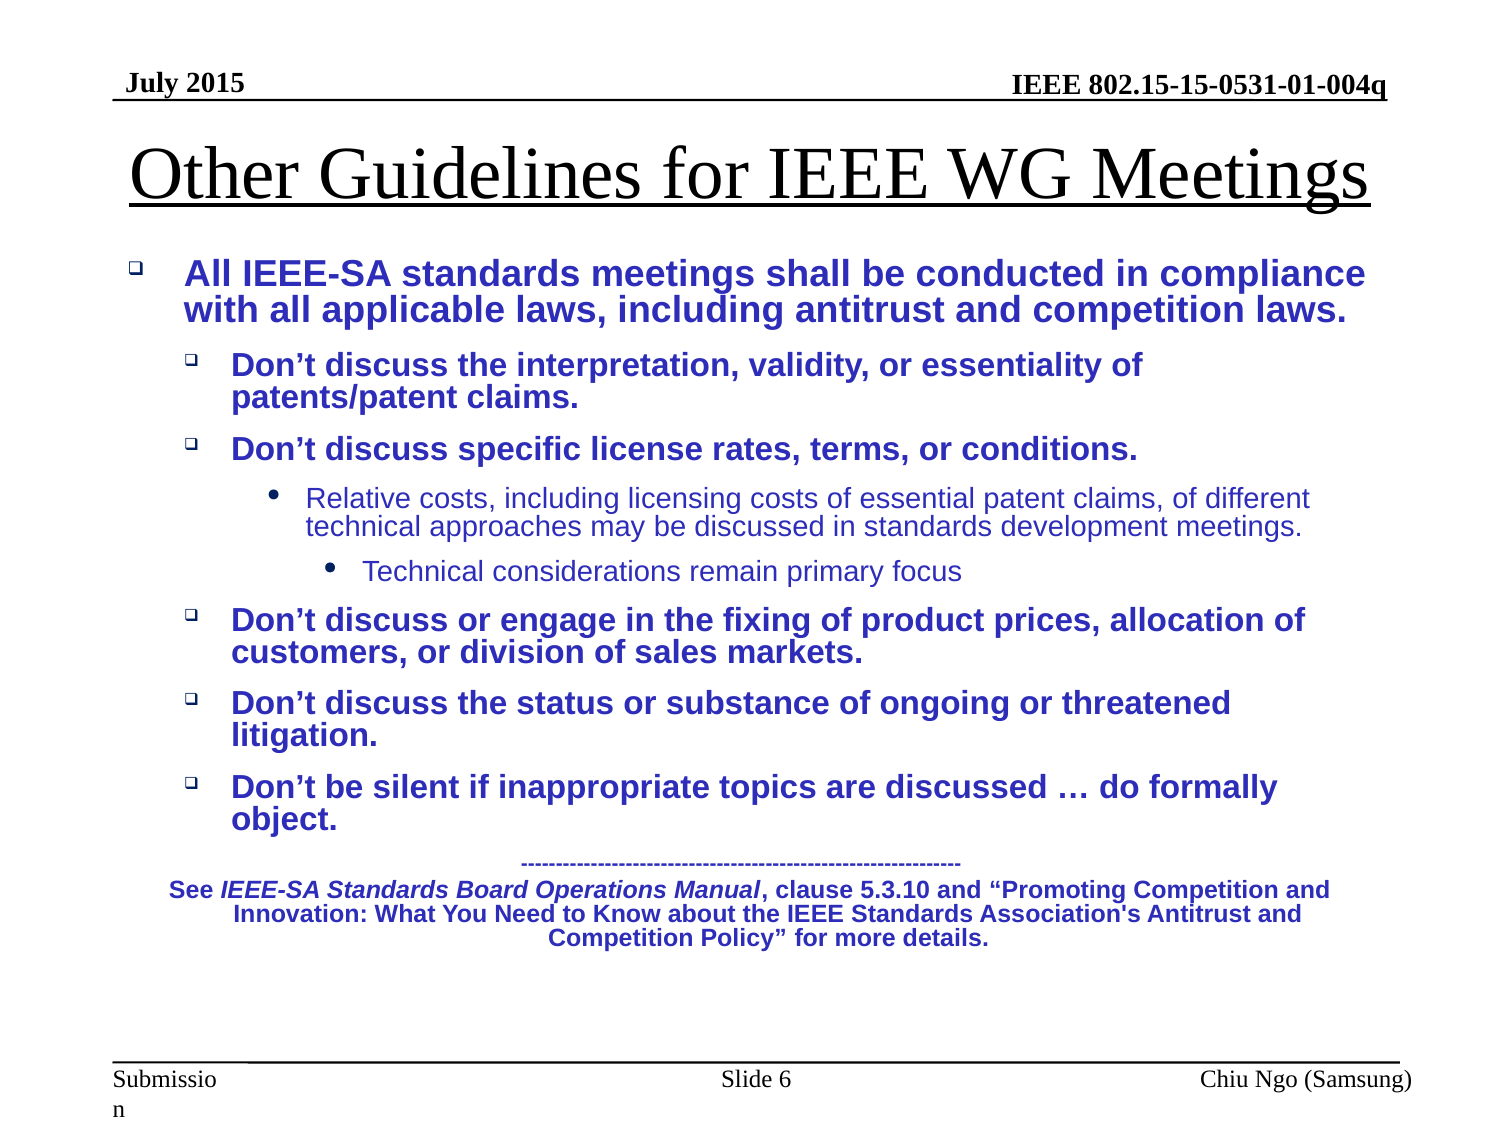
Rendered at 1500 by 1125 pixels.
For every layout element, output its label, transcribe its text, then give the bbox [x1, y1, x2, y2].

slide_number Slide 6 [712, 1061, 800, 1093]
footer Chiu Ngo (Samsung) [899, 1061, 1413, 1093]
title Other Guidelines for IEEE WG Meetings [112, 112, 1388, 225]
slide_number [124, 62, 388, 99]
list All IEEE-SA standards meetings shall be conducted in compliance with all applicable laws, including antitrust and competition laws. Don’t discuss the interpretation, validity, or essentiality of patents/patent claims. Don’t discuss specific license rates, terms, or conditions. Relative costs, including licensing costs of essential patent claims, of different technical approaches may be discussed in standards development meetings. Technical considerations remain primary focus Don’t discuss or engage in the fixing of product prices, allocation of customers, or division of sales markets. Don’t discuss the status or substance of ongoing or threatened litigation. Don’t be silent if inappropriate topics are discussed … do formally object. --------------------------------------------------------------- See IEEE-SA Standards Board Operations Manual, clause 5.3.10 and “Promoting Competition and Innovation: What You Need to Know about the IEEE Standards Association's Antitrust and Competition Policy” for more details. [112, 249, 1388, 1025]
